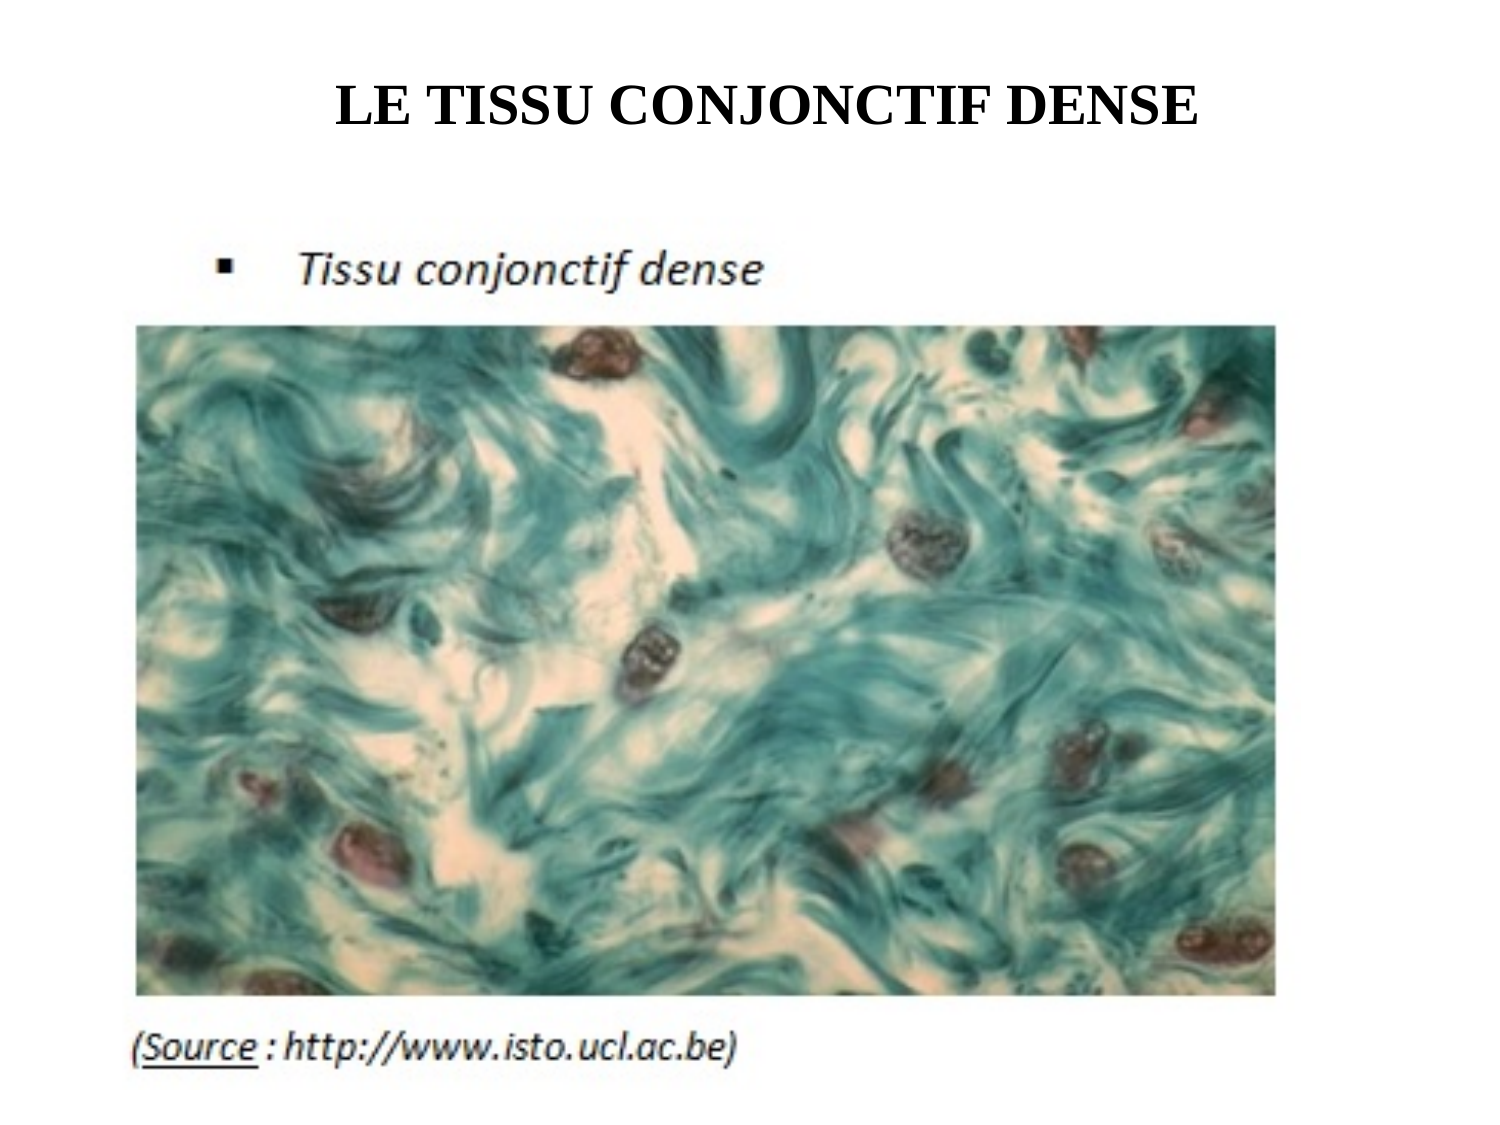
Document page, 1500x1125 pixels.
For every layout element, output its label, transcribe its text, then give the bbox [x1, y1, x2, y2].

picture [81, 175, 1301, 1091]
text_box LE TISSU CONJONCTIF DENSE [169, 58, 1216, 144]
